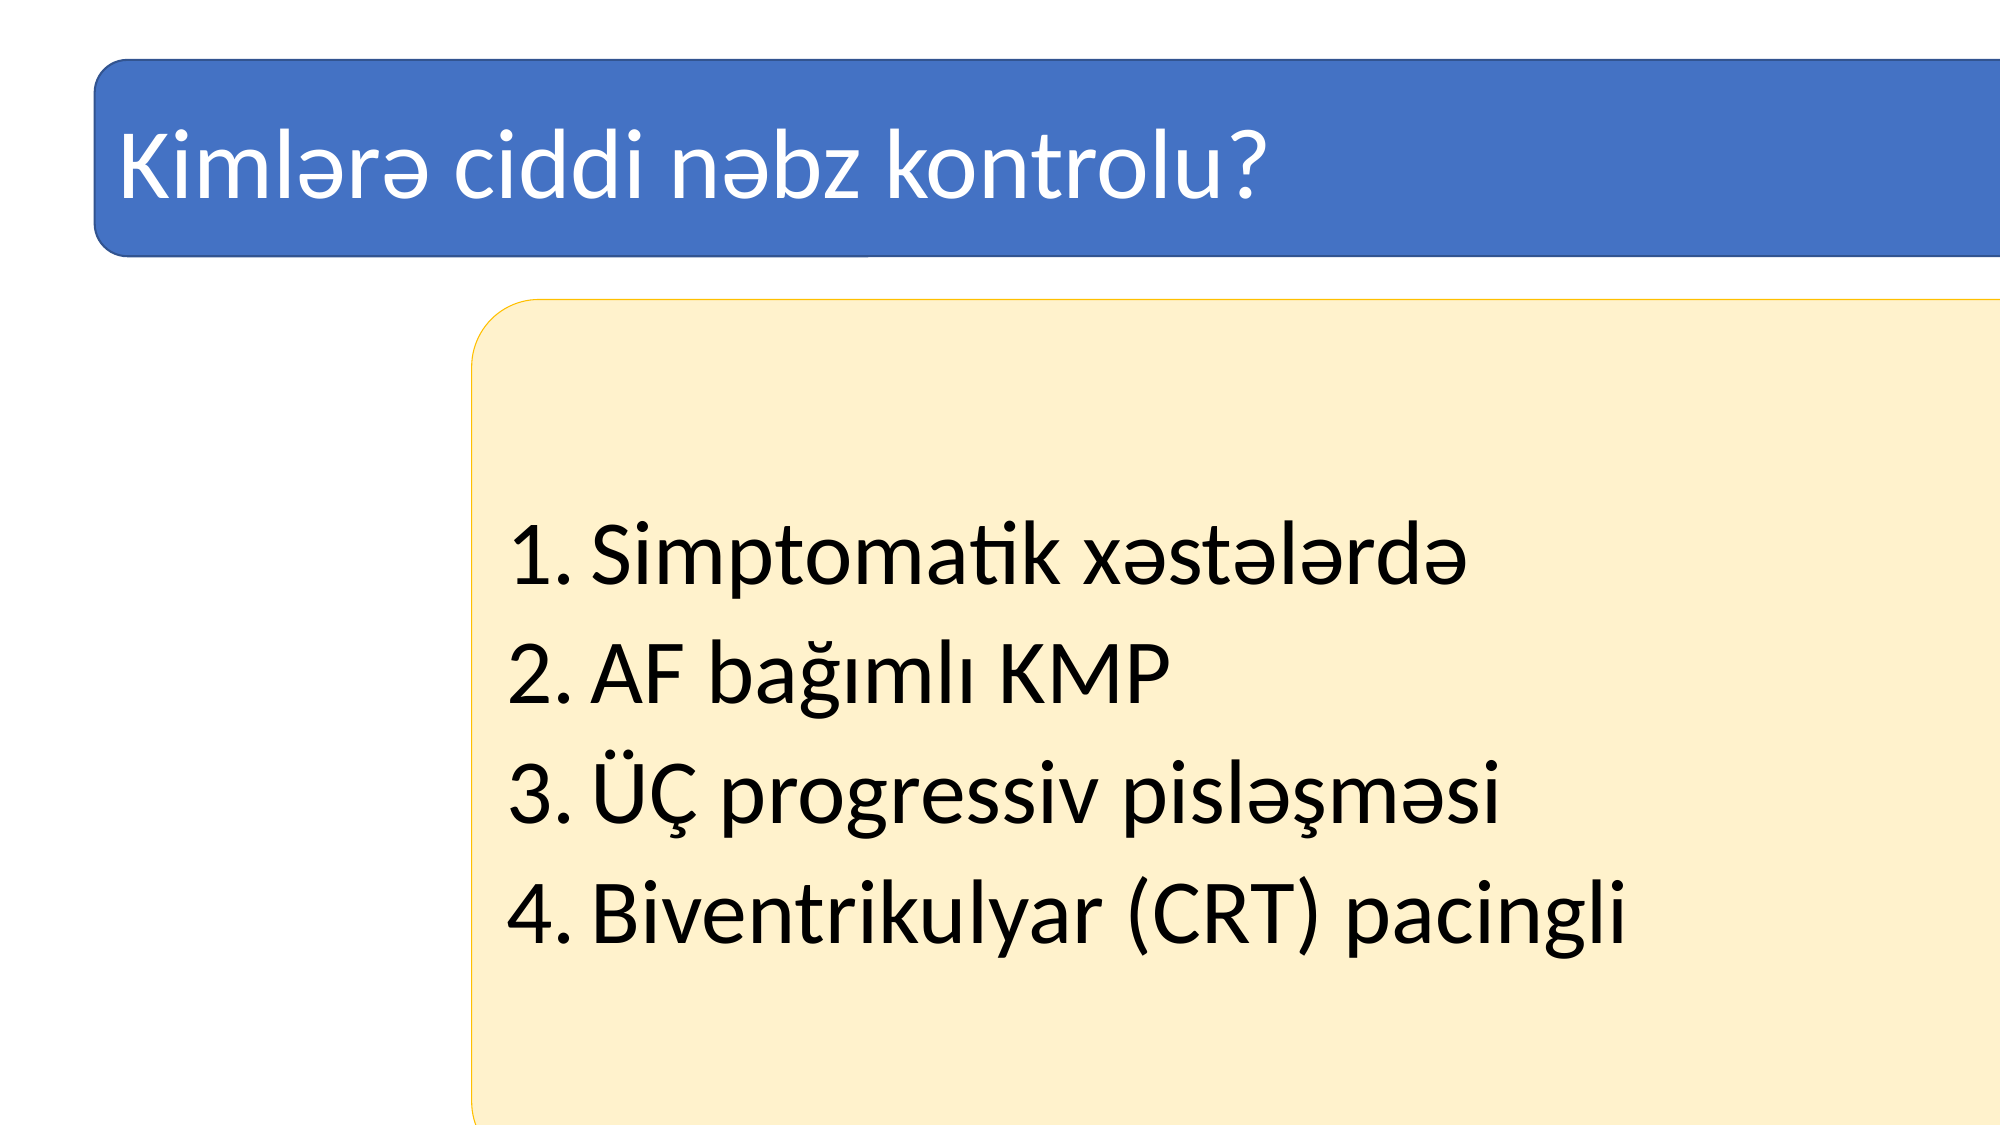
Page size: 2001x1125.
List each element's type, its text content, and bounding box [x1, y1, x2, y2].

text_box Simptomatik xəstələrdə AF bağımlı KMP ÜÇ progressiv pisləşməsi Biventrikulyar (CRT) pacingli [471, 298, 2000, 1125]
text_box Kimlərə ciddi nəbz kontrolu? [93, 58, 2000, 258]
